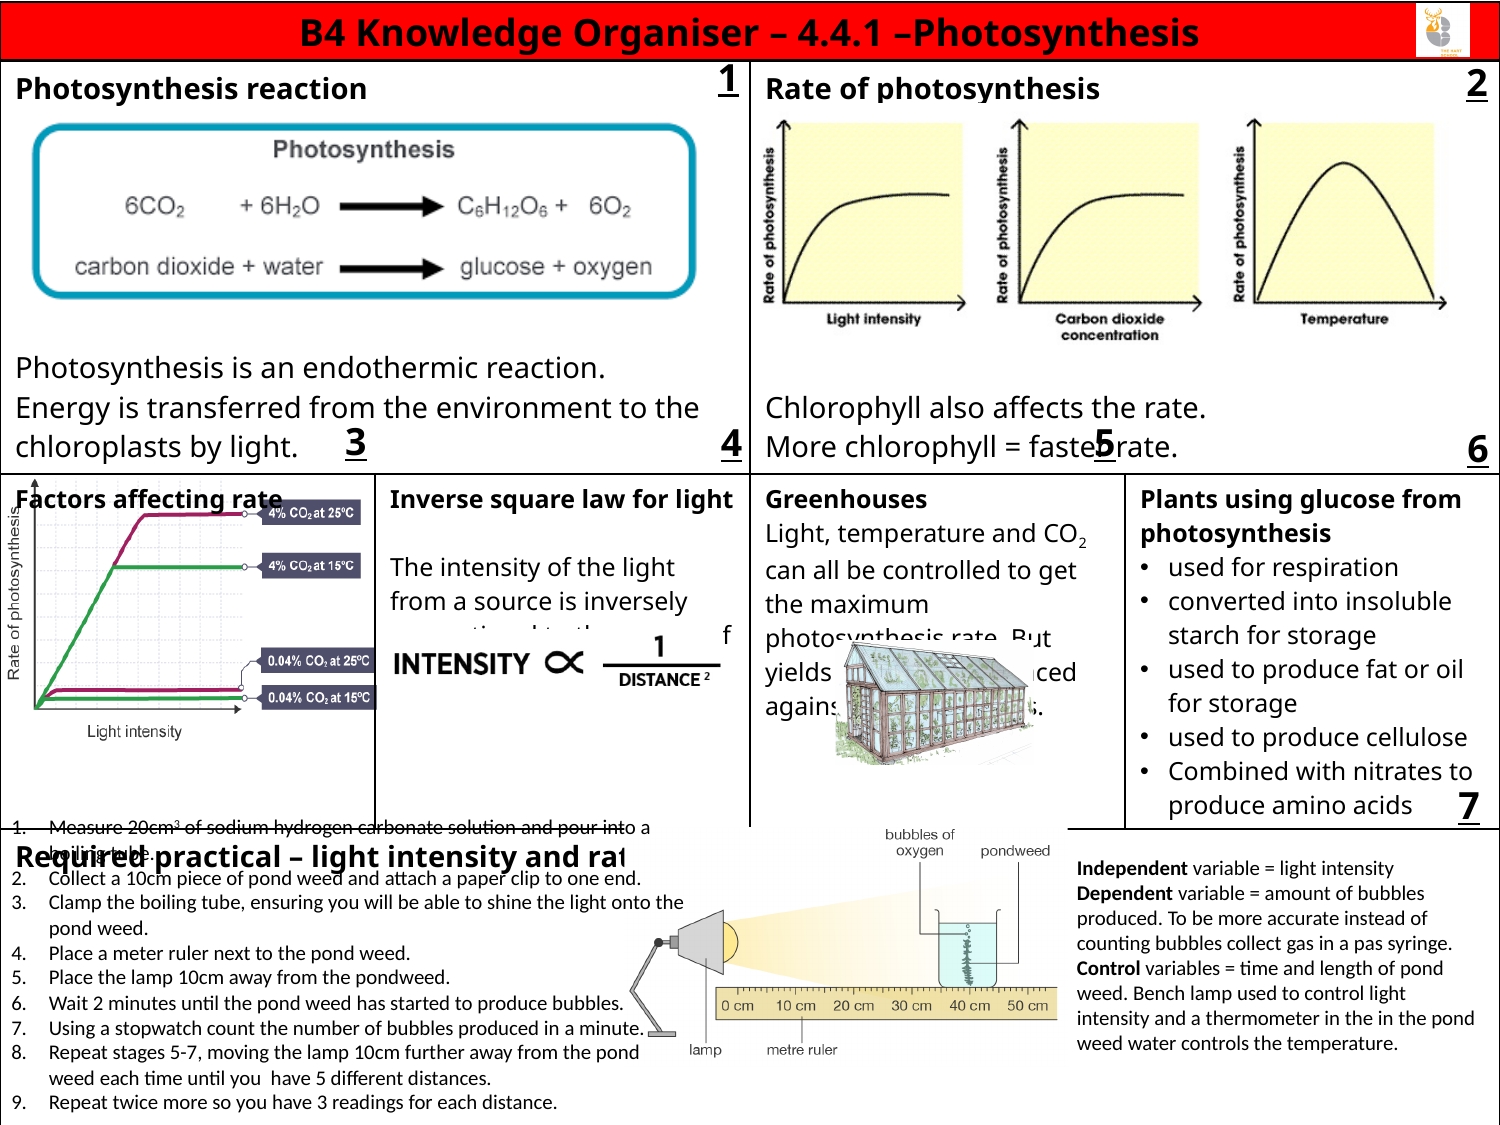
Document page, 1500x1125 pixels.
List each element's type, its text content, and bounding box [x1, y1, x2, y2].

table_cell Factors affecting rate [1, 475, 374, 806]
picture [5, 478, 723, 744]
text_box 4 [688, 411, 757, 472]
text_box B4 Knowledge Organiser – 4.4.1 –Photosynthesis [0, 1, 1500, 60]
text_box 5 [1062, 411, 1131, 472]
picture [624, 827, 1068, 1067]
picture [1416, 3, 1470, 57]
picture [835, 640, 1034, 765]
text_box 3 [313, 410, 382, 471]
table_cell Greenhouses Light, temperature and CO2 can all be controlled to get the maximum photosynthesis rate. But yields need to be balanced against increased costs. [751, 475, 1124, 828]
text_box 2 [1434, 51, 1500, 112]
text_box 7 [1434, 774, 1495, 835]
table_header Photosynthesis reaction Photosynthesis is an endothermic reaction. Energy is transferred from the environment to the chloroplasts by light. [1, 62, 749, 473]
picture [29, 120, 700, 303]
table_header Rate of photosynthesis Chlorophyll also affects the rate. More chlorophyll = faster rate. [751, 106, 1499, 473]
table_cell Required practical – light intensity and rate of photosynthesis [1, 830, 1499, 1125]
picture [753, 103, 1459, 348]
text_box Measure 20cm3 of sodium hydrogen carbonate solution and pour into a boiling tube. Collect a 10cm piece of pond weed and attach a paper clip to one end. Clamp the boiling tube, ensuring you will be able to shine the light onto the pond weed. Place a meter ruler next to the pond weed. Place the lamp 10cm away from the pondweed. Wait 2 minutes until the pond weed has started to produce bubbles. Using a stopwatch count the number of bubbles produced in a minute. Repeat stages 5-7, moving the lamp 10cm further away from the pond weed each time until you have 5 different distances. Repeat twice more so you have 3 readings for each distance. [0, 806, 701, 1122]
table_cell Inverse square law for light The intensity of the light from a source is inversely proportional to the square of distance from the source. [376, 475, 749, 827]
text_box 1 [685, 46, 754, 106]
table_cell Plants using glucose from photosynthesis used for respiration converted into insoluble starch for storage used to produce fat or oil for storage used to produce cellulose Combined with nitrates to produce amino acids [1126, 475, 1499, 828]
text_box Independent variable = light intensity Dependent variable = amount of bubbles produced. To be more accurate instead of counting bubbles collect gas in a pas syringe. Control variables = time and length of pond weed. Bench lamp used to control light intensity and a thermometer in the in the pond weed water controls the temperature. [1068, 847, 1495, 1062]
table_header Rate of photosynthesis Chlorophyll also affects the rate. More chlorophyll = faster rate. [754, 62, 1434, 103]
text_box 6 [1435, 417, 1500, 478]
